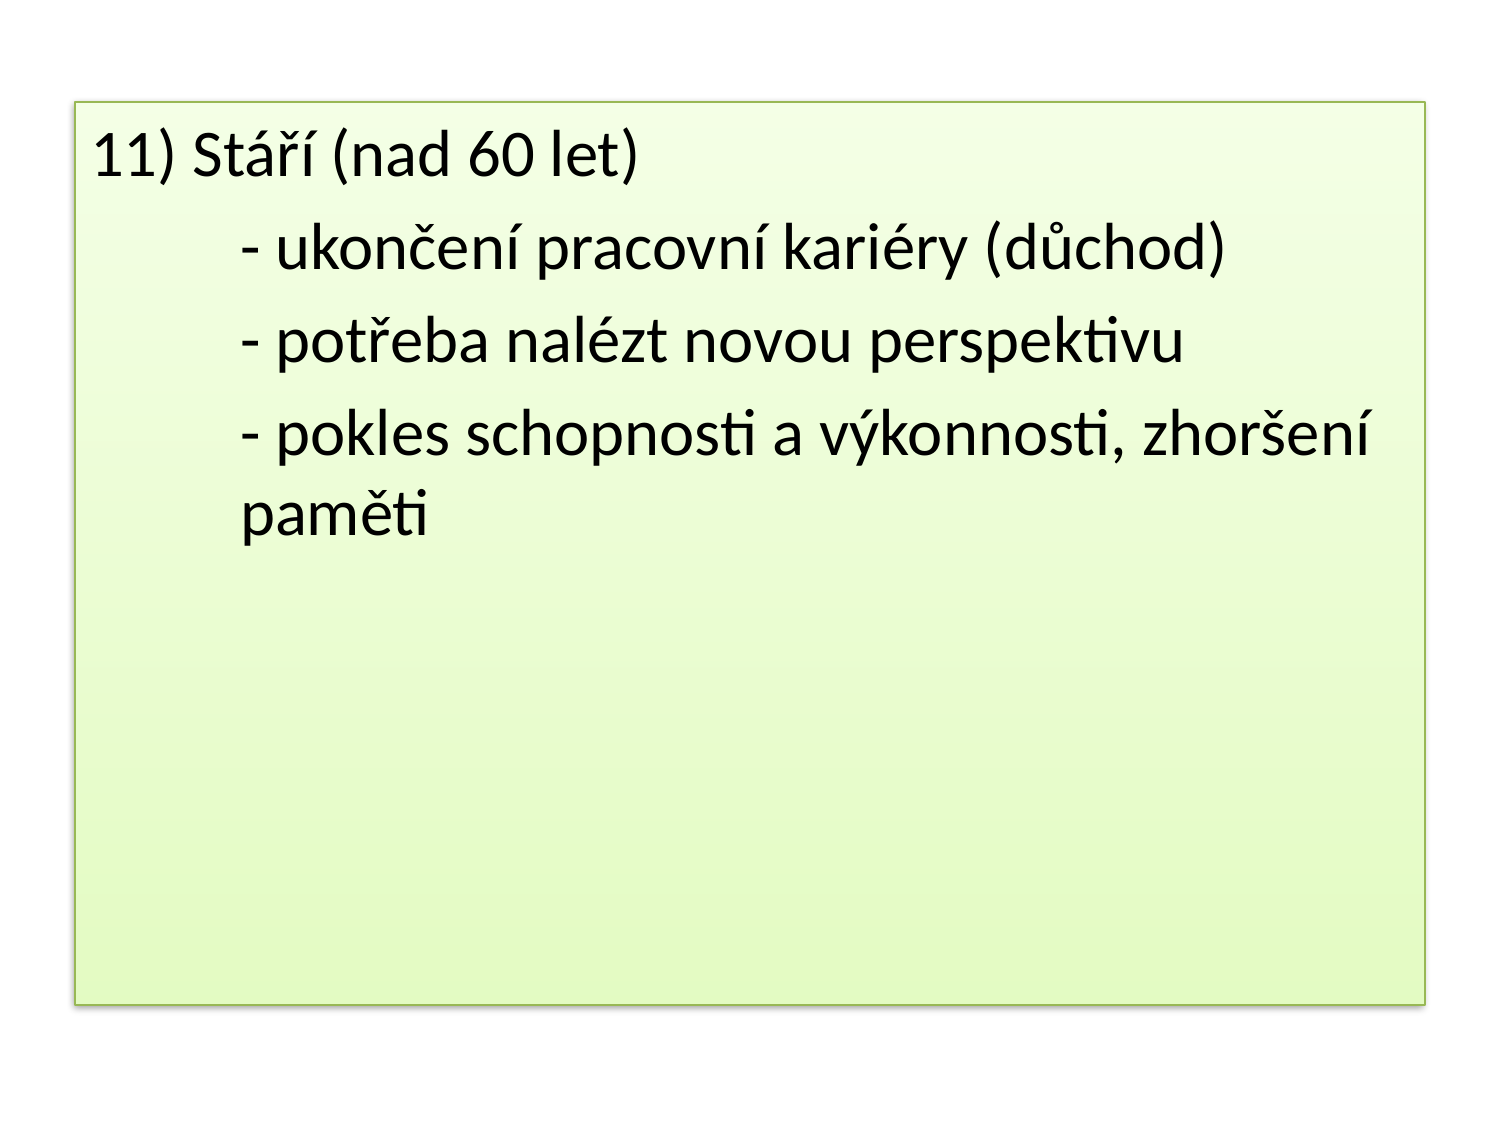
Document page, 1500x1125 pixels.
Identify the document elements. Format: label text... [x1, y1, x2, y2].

list 11) Stáří (nad 60 let) - ukončení pracovní kariéry (důchod) - potřeba nalézt novou perspektivu - pokles schopnosti a výkonnosti, zhoršení paměti [74, 101, 1426, 1006]
